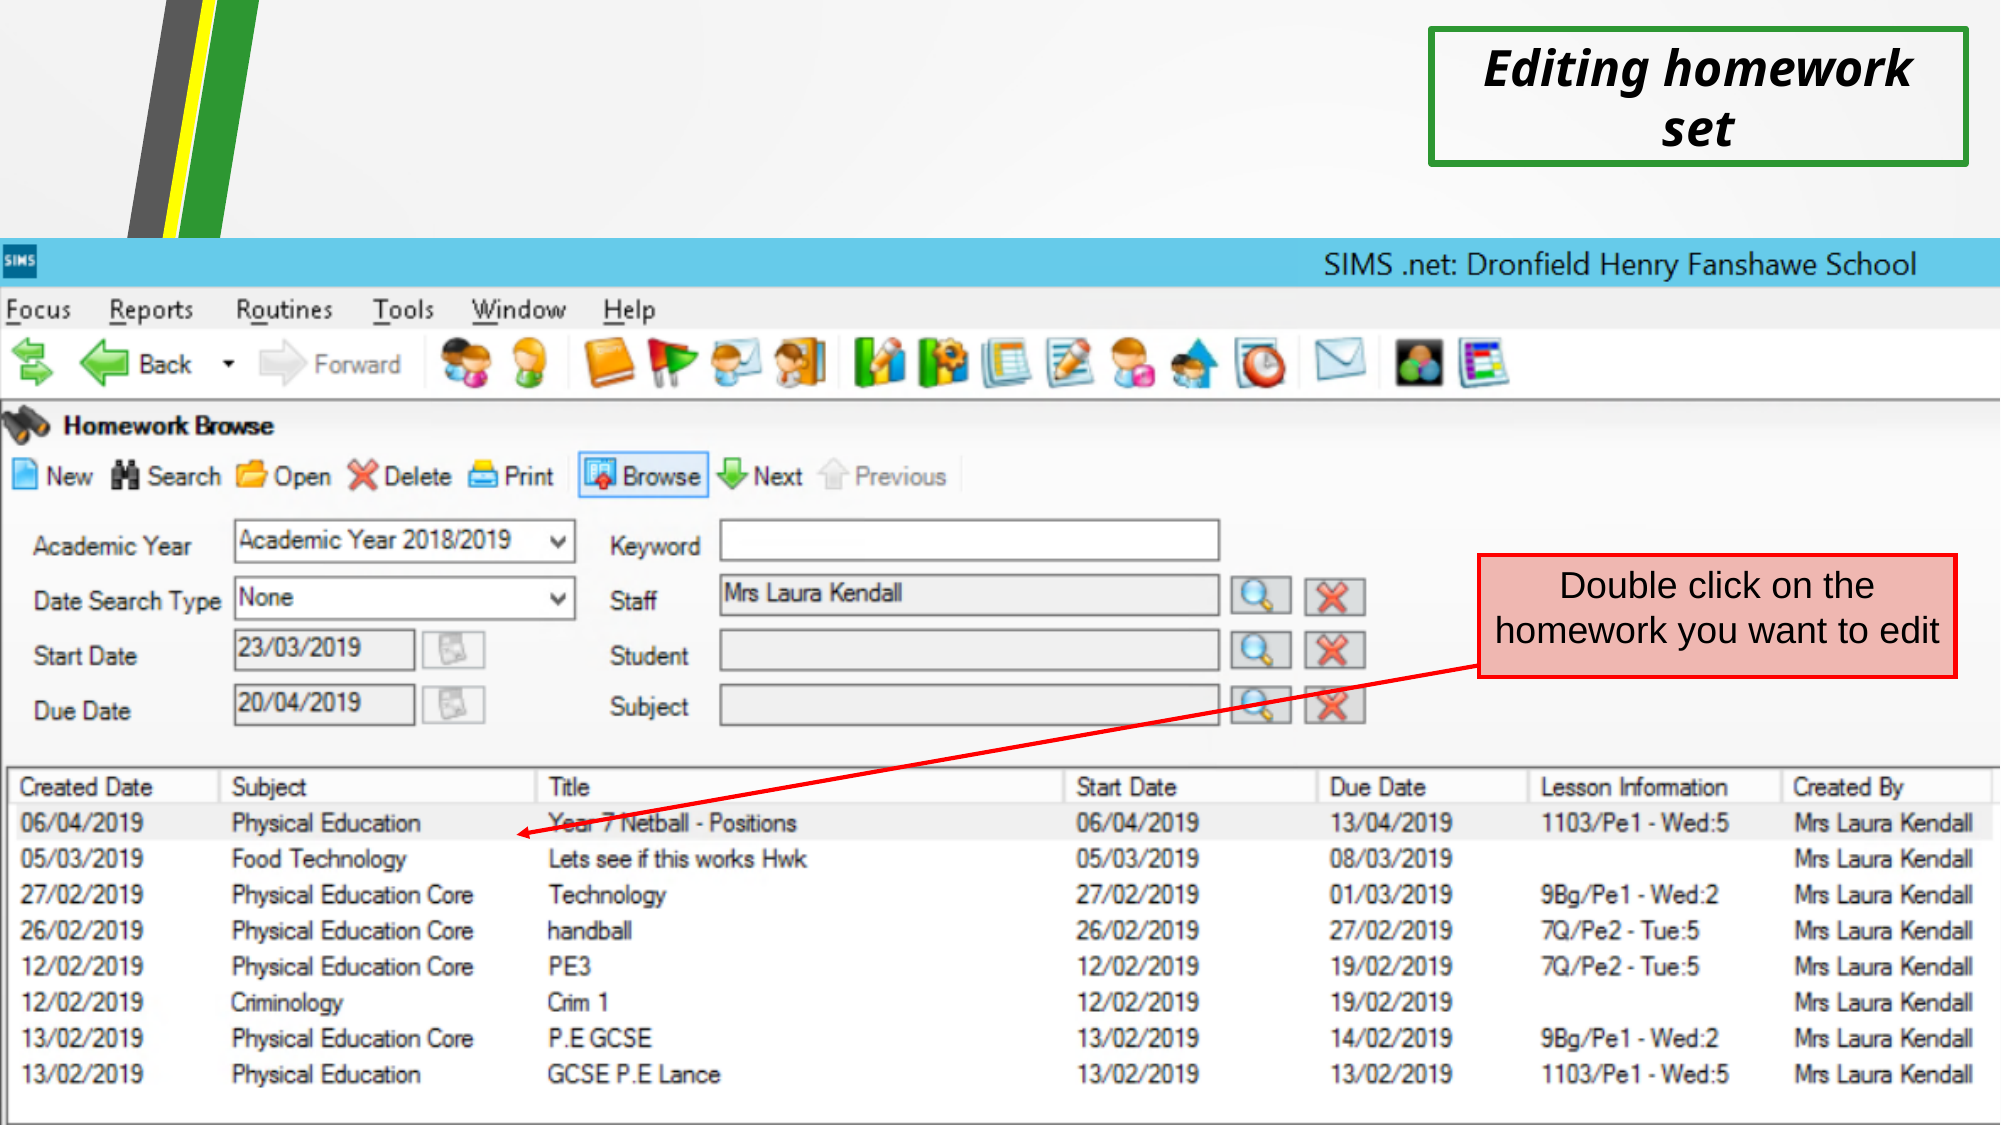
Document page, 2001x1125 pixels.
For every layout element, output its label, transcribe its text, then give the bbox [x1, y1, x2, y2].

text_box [516, 665, 1480, 836]
text_box Editing homework set [1431, 28, 1966, 164]
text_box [62, 0, 210, 237]
picture [0, 237, 2000, 1125]
